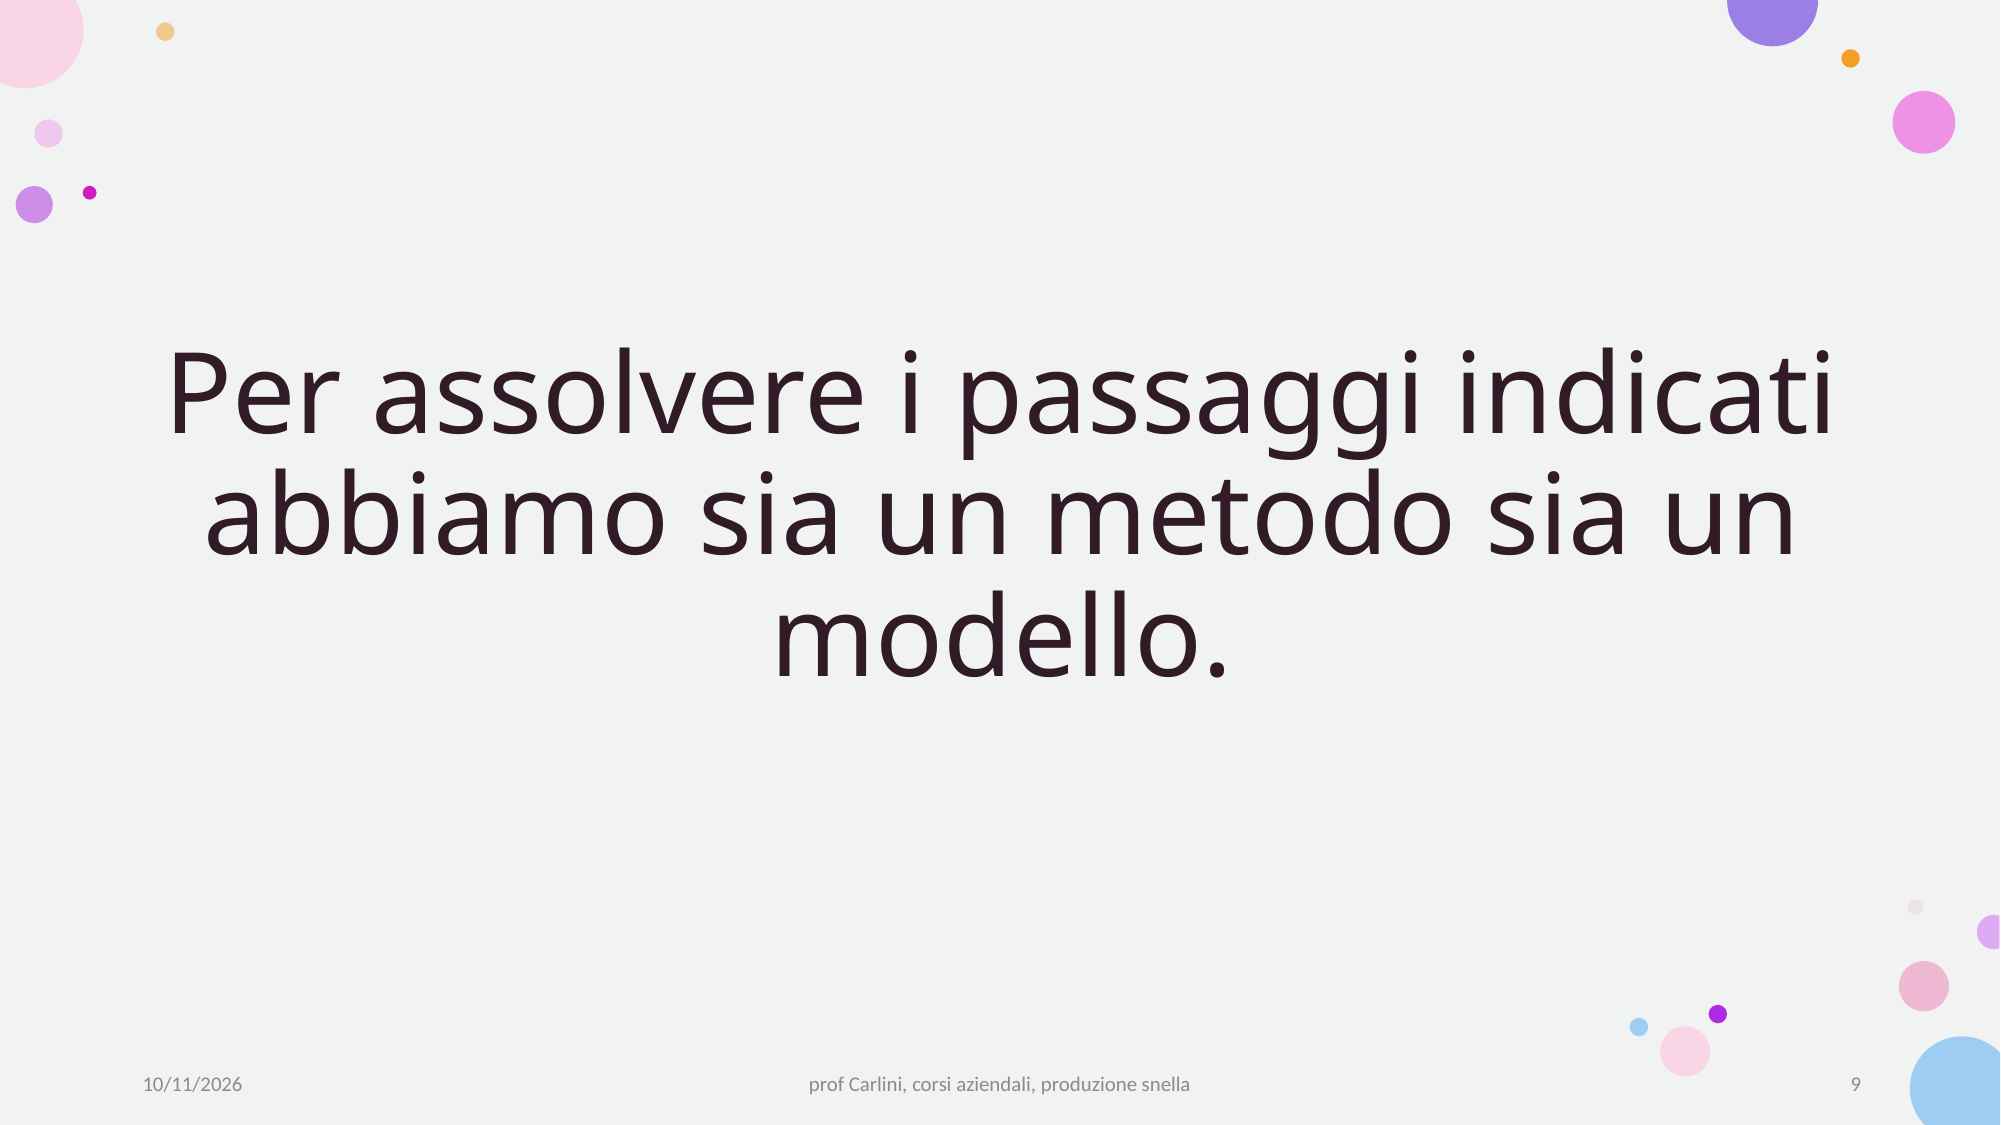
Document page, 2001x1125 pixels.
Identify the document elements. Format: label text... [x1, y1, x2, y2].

footer prof Carlini, corsi aziendali, produzione snella [662, 1064, 1338, 1103]
title Per assolvere i passaggi indicati abbiamo sia un metodo sia un modello. [127, 59, 1877, 978]
slide_number 9 [1426, 1064, 1877, 1103]
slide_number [127, 1064, 578, 1103]
